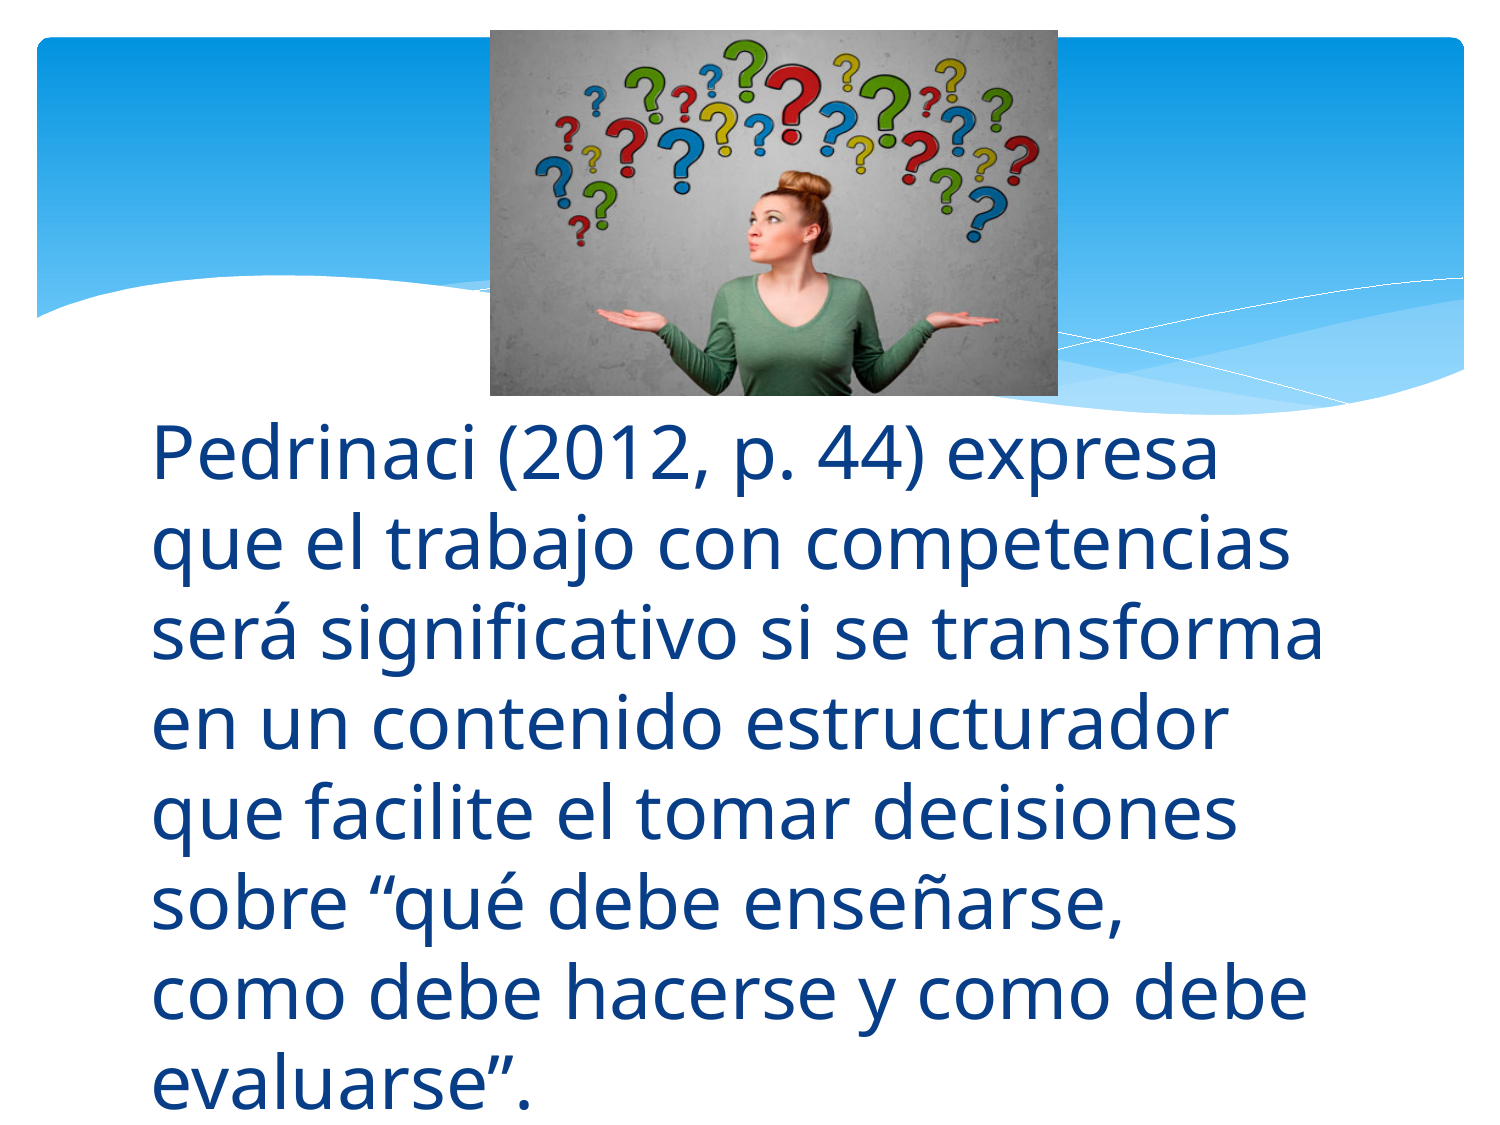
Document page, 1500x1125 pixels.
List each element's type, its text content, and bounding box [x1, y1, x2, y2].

list Pedrinaci (2012, p. 44) expresa que el trabajo con competencias será significativo si se transforma en un contenido estructurador que facilite el tomar decisiones sobre “qué debe enseñarse, como debe hacerse y como debe evaluarse”. [135, 397, 1352, 964]
picture [489, 30, 1058, 397]
